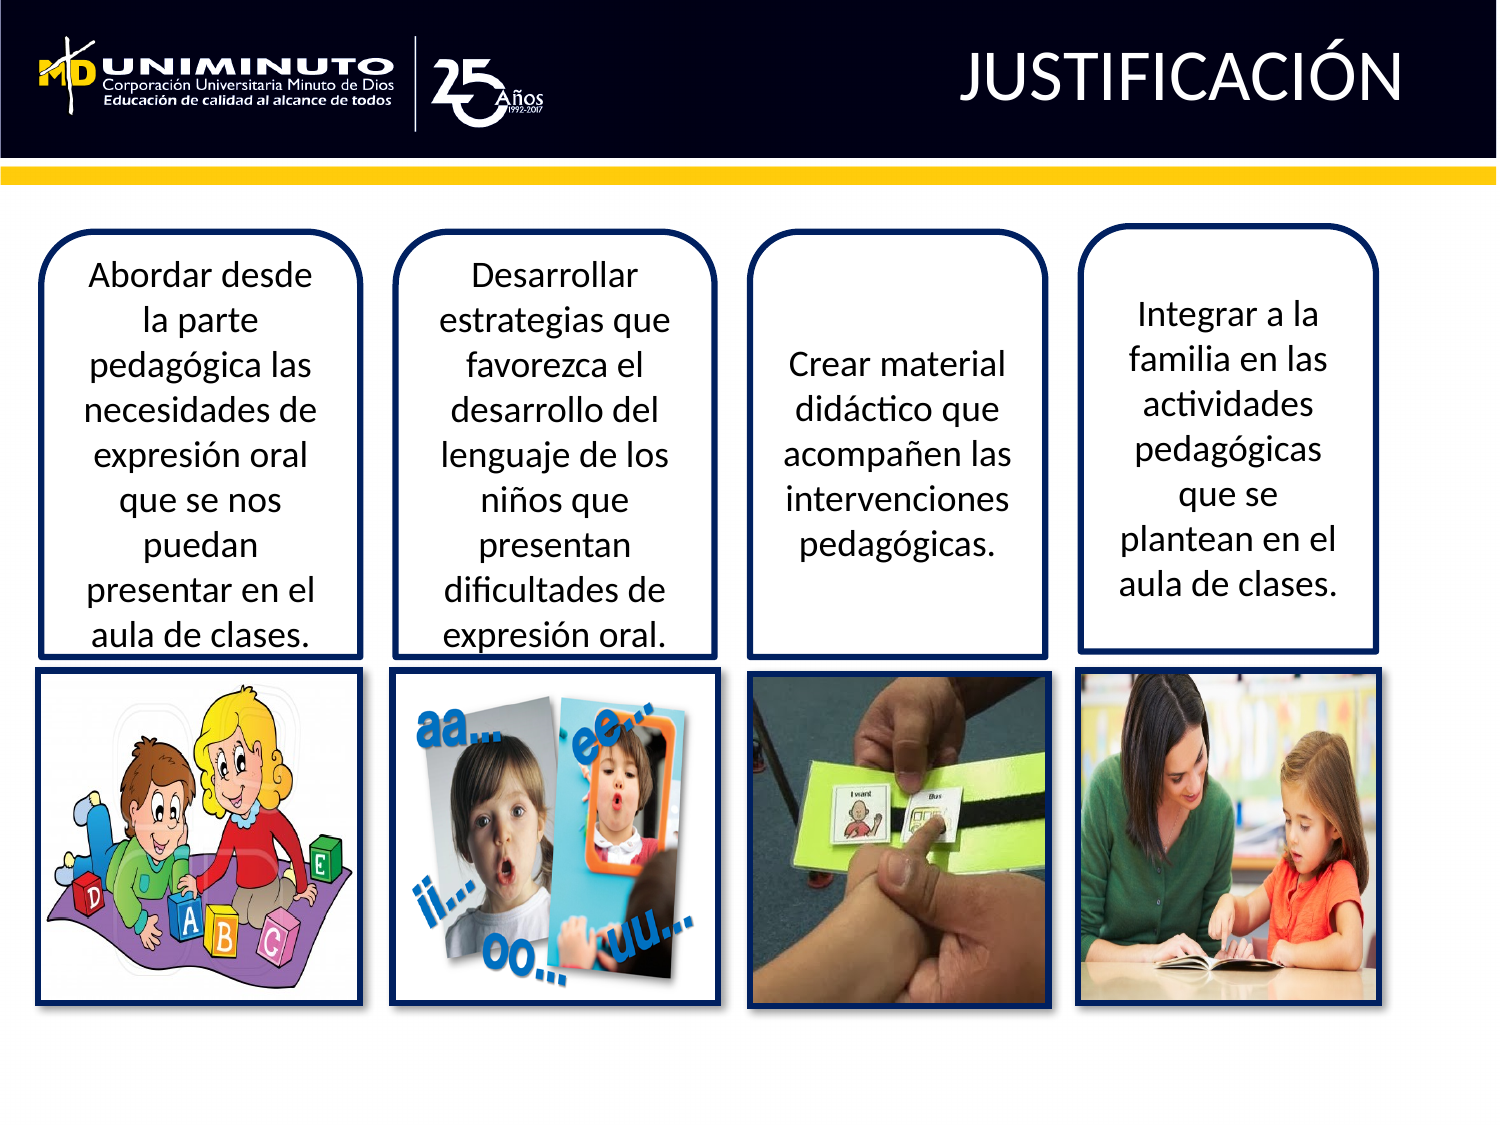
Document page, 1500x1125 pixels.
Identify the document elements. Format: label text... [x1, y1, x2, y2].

text_box Integrar a la familia en las actividades pedagógicas que se plantean en el aula de clases. [1078, 224, 1379, 654]
title JUSTIFICACIÓN [879, 19, 1484, 124]
text_box Desarrollar estrategias que favorezca el desarrollo del lenguaje de los niños que presentan dificultades de expresión oral. [393, 229, 717, 660]
picture [0, 0, 1500, 1125]
text_box Crear material didáctico que acompañen las intervenciones pedagógicas. [747, 229, 1048, 660]
text_box Abordar desde la parte pedagógica las necesidades de expresión oral que se nos puedan presentar en el aula de clases. [39, 229, 363, 660]
